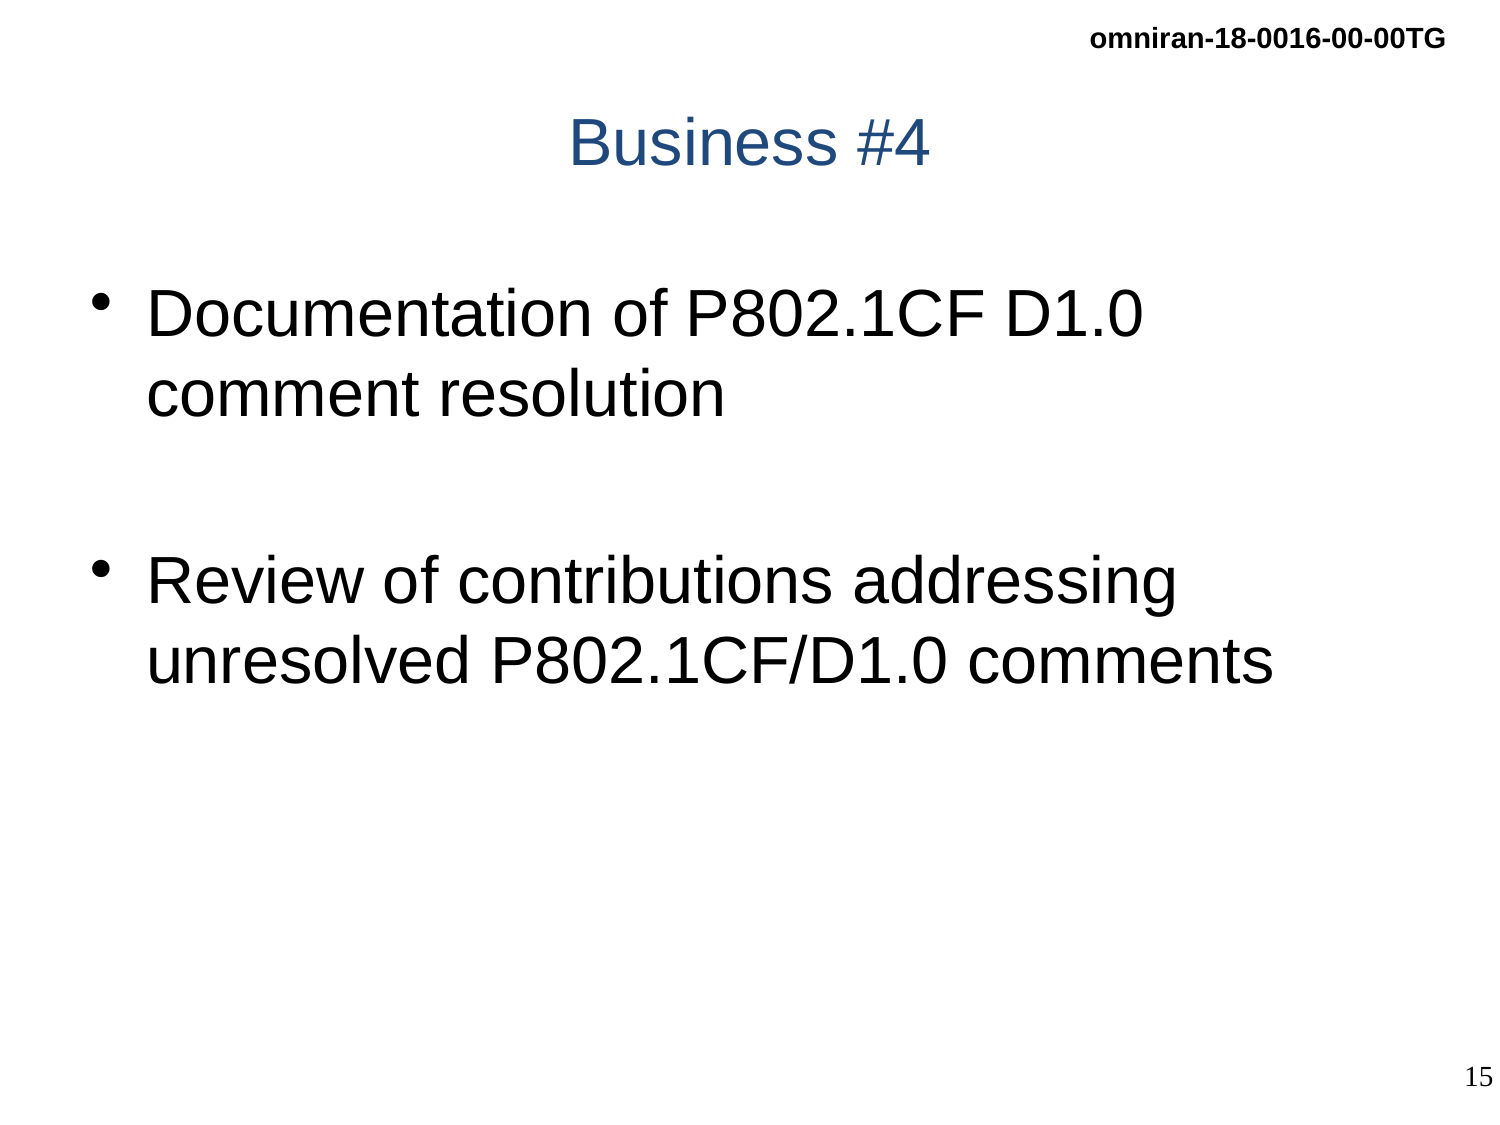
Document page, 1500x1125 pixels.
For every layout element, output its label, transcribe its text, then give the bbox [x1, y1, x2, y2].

list Documentation of P802.1CF D1.0 comment resolution Review of contributions addressing unresolved P802.1CF/D1.0 comments [75, 262, 1425, 1005]
title Business #4 [75, 45, 1425, 233]
